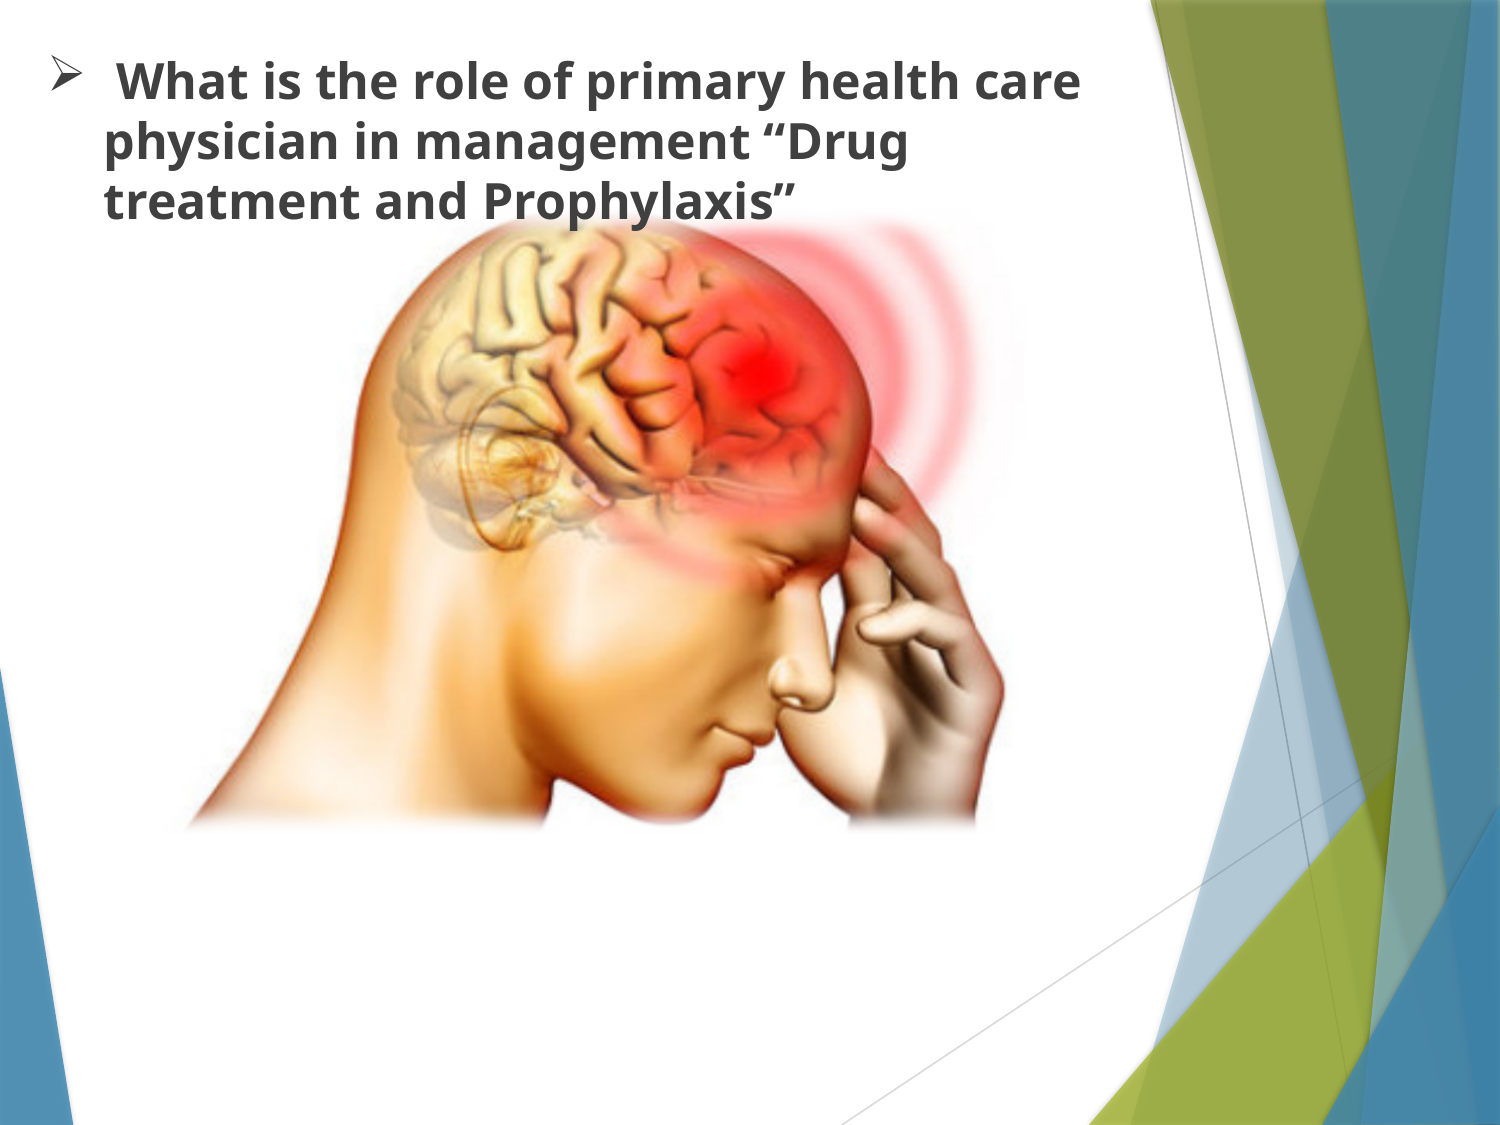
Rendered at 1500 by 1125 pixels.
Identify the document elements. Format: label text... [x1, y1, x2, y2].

picture [28, 207, 1162, 835]
text_box What is the role of primary health care physician in management “Drug treatment and Prophylaxis” [32, 42, 1162, 207]
